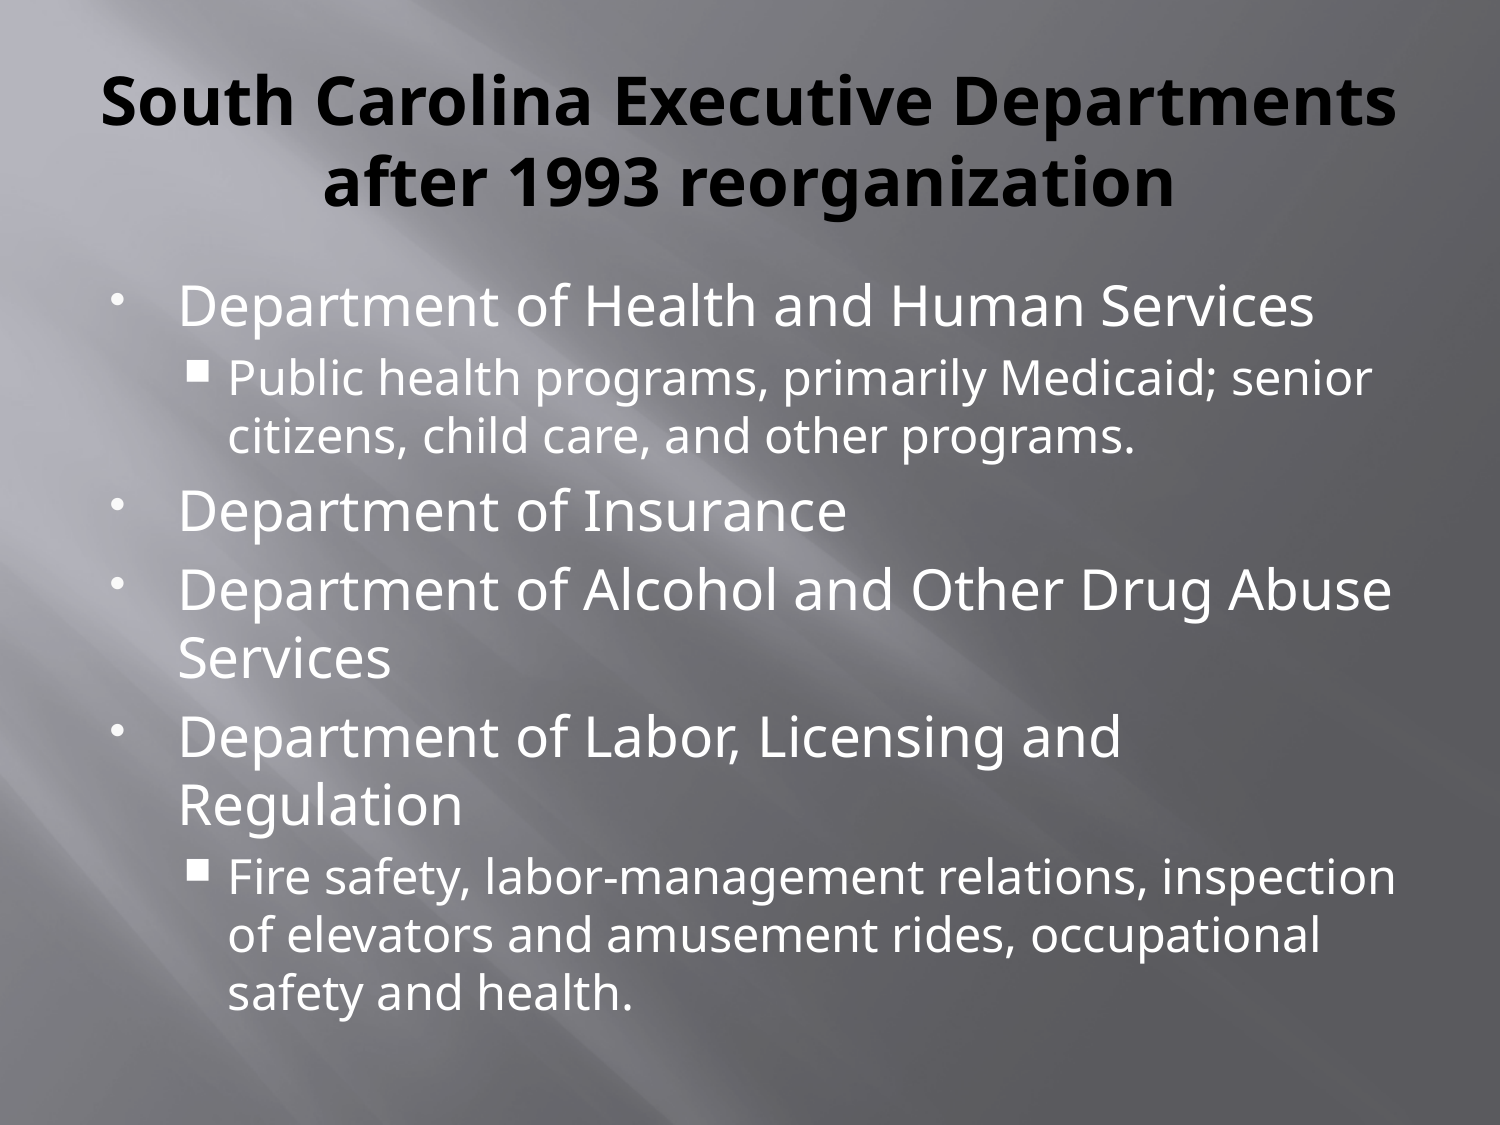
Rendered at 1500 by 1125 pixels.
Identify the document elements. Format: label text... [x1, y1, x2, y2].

title South Carolina Executive Departments after 1993 reorganization [75, 45, 1425, 233]
list Department of Health and Human Services Public health programs, primarily Medicaid; senior citizens, child care, and other programs. Department of Insurance Department of Alcohol and Other Drug Abuse Services Department of Labor, Licensing and Regulation Fire safety, labor-management relations, inspection of elevators and amusement rides, occupational safety and health. [75, 262, 1425, 1035]
